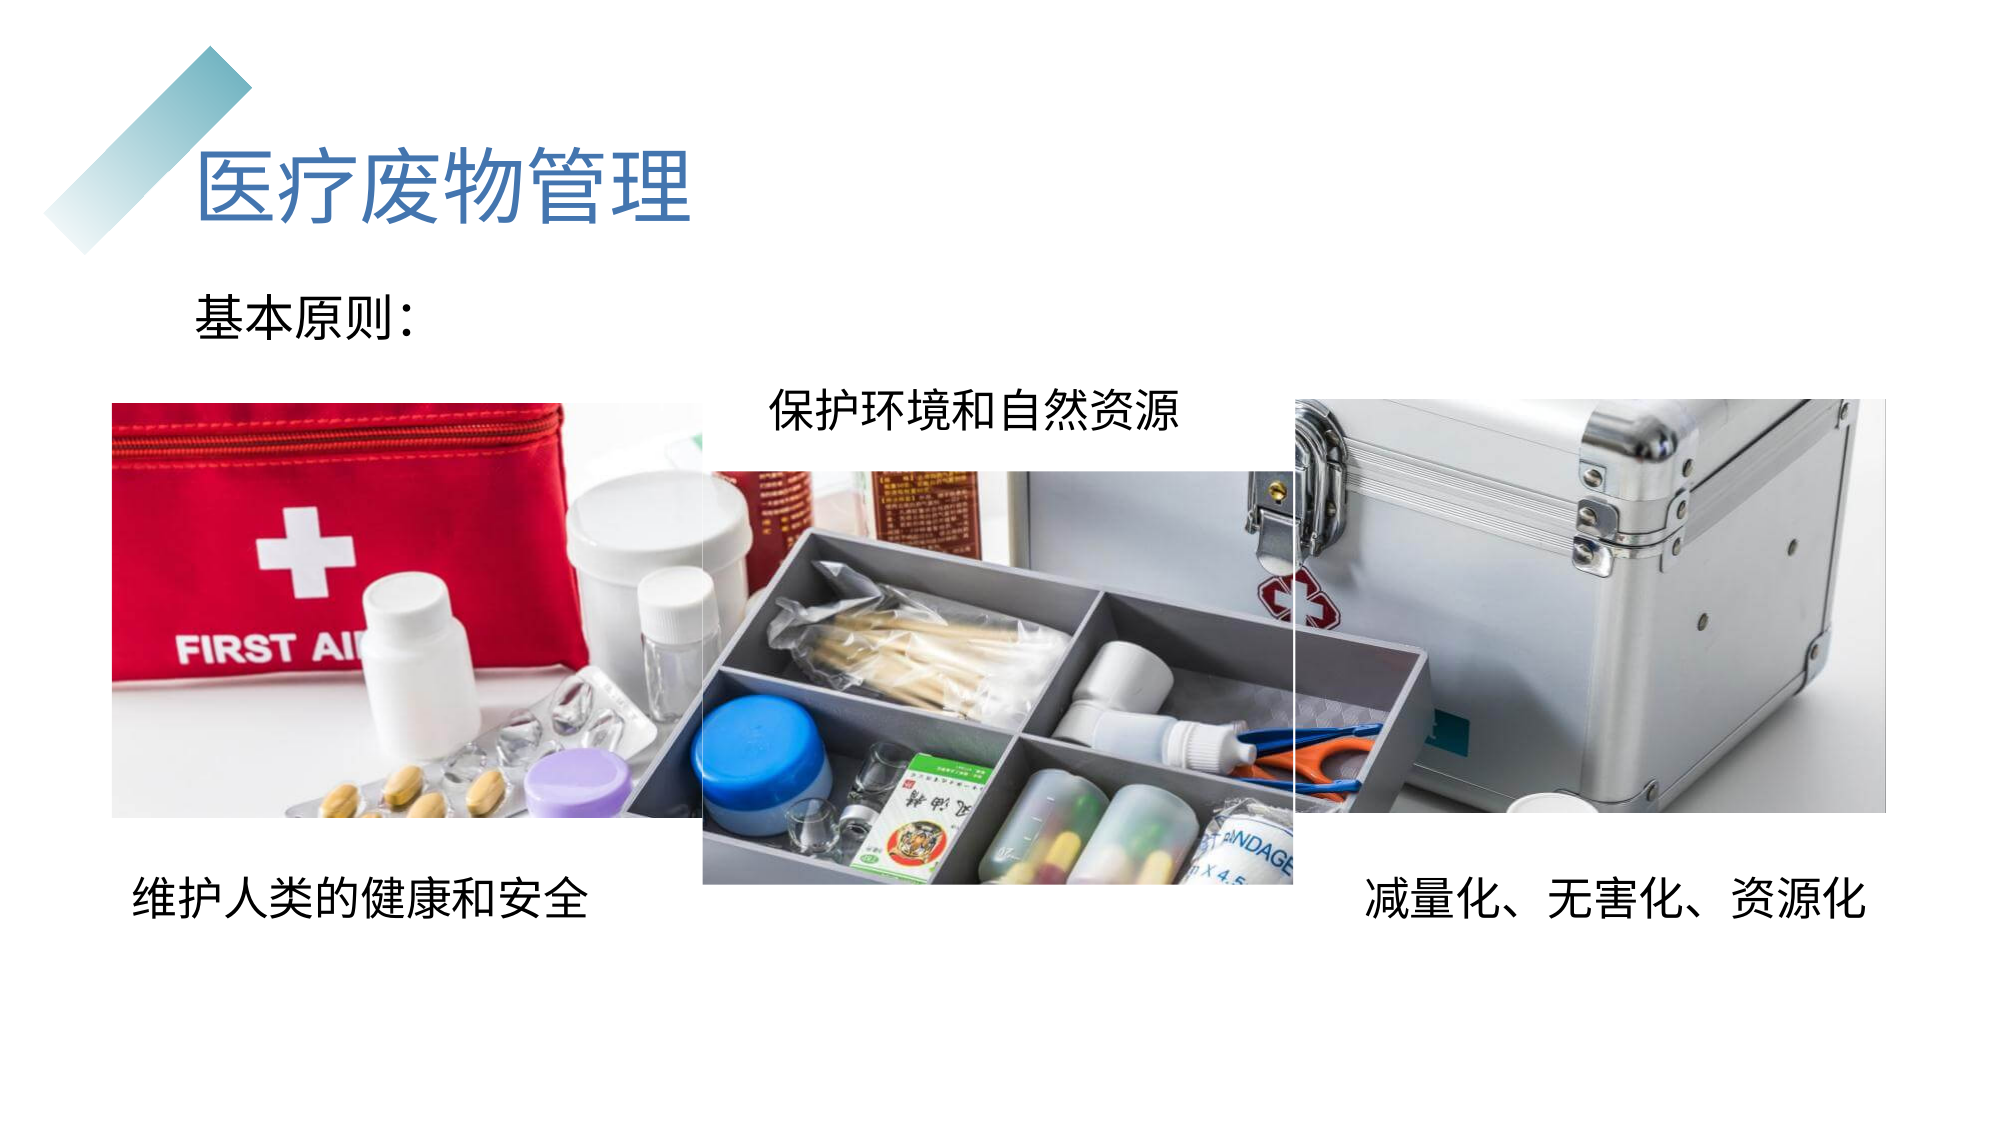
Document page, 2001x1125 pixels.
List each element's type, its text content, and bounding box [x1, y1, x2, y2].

text_box 基本原则： [179, 285, 460, 355]
text_box [41, 44, 254, 256]
text_box 维护人类的健康和安全 [116, 868, 605, 933]
picture [1295, 399, 1886, 813]
text_box 医疗废物管理 [178, 139, 862, 242]
text_box 减量化、无害化、资源化 [1349, 868, 1883, 933]
picture [111, 403, 1294, 885]
text_box 保护环境和自然资源 [754, 380, 1196, 446]
